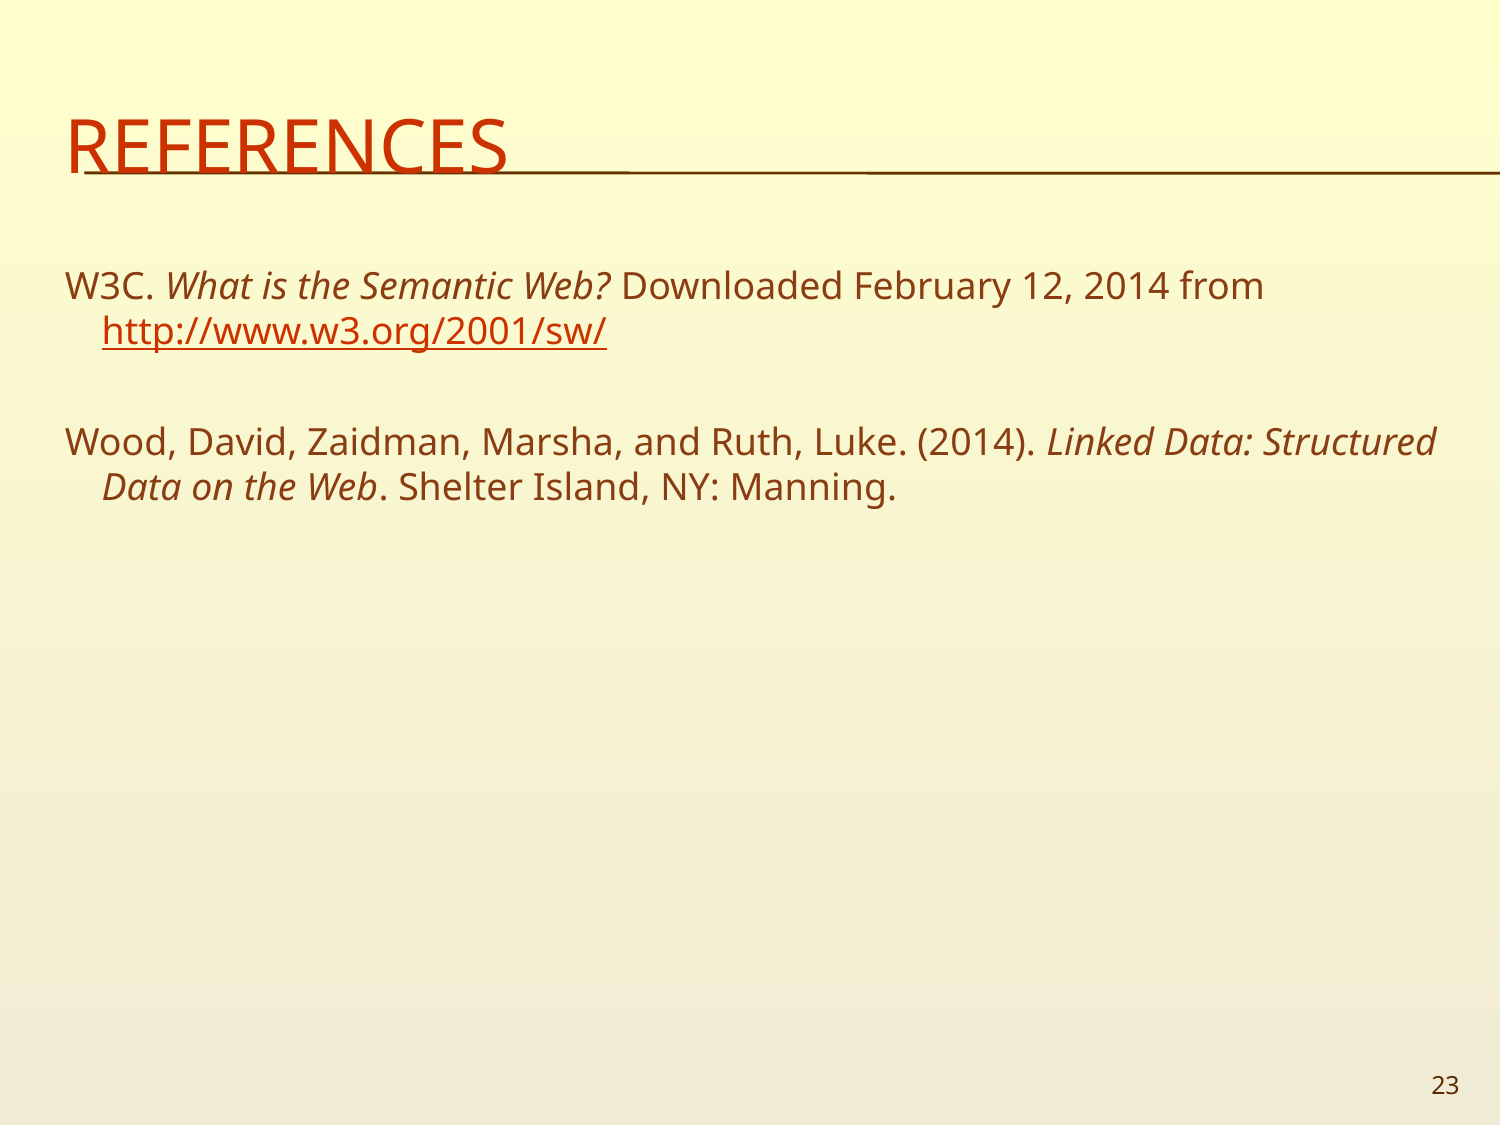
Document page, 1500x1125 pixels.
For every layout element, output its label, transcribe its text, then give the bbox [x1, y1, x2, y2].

list W3C. What is the Semantic Web? Downloaded February 12, 2014 from http://www.w3.org/2001/sw/ Wood, David, Zaidman, Marsha, and Ruth, Luke. (2014). Linked Data: Structured Data on the Web. Shelter Island, NY: Manning. [50, 254, 1475, 998]
title references [50, 75, 1475, 213]
slide_number 23 [1350, 1061, 1475, 1103]
